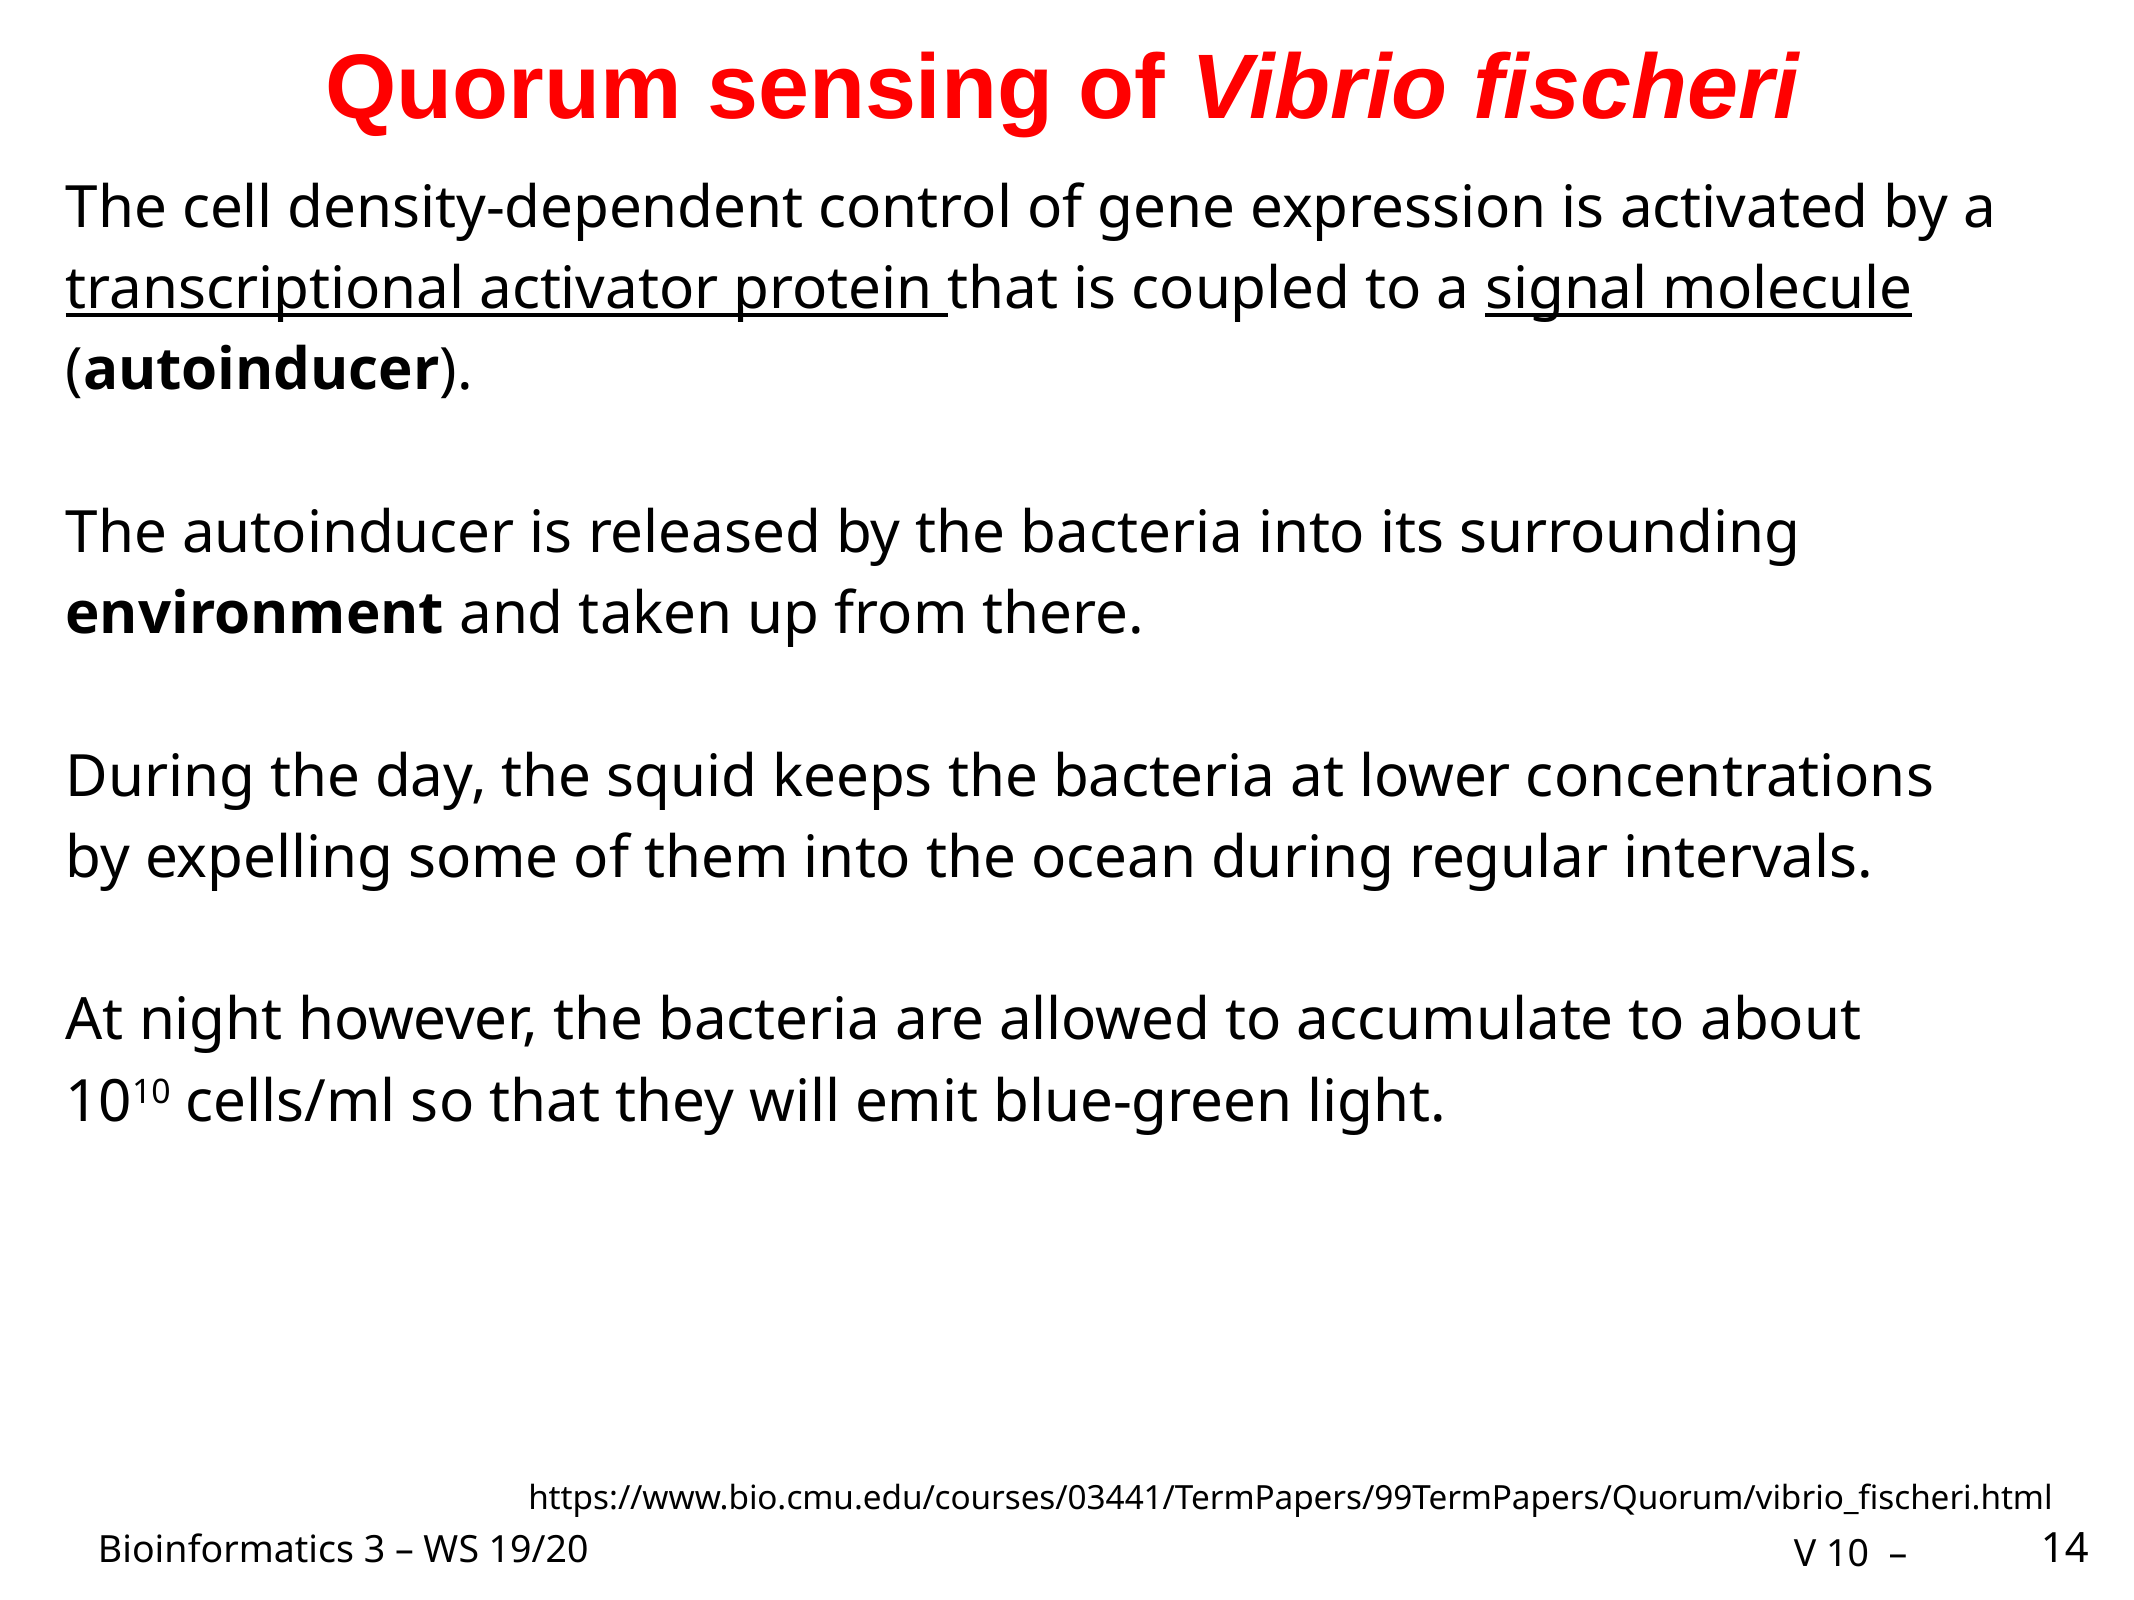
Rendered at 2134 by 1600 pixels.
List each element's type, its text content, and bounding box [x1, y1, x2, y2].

title Quorum sensing of Vibrio fischeri [149, 0, 1977, 145]
slide_number 14 [1940, 1457, 2104, 1600]
text_box The cell density-dependent control of gene expression is activated by a transcriptional activator protein that is coupled to a signal molecule (autoinducer). The autoinducer is released by the bacteria into its surrounding environment and taken up from there. During the day, the squid keeps the bacteria at lower concentrations by expelling some of them into the ocean during regular intervals. At night however, the bacteria are allowed to accumulate to about 1010 cells/ml so that they will emit blue-green light. [50, 150, 2012, 1141]
text_box https://www.bio.cmu.edu/courses/03441/TermPapers/99TermPapers/Quorum/vibrio_fischeri.html [513, 1464, 1940, 1524]
